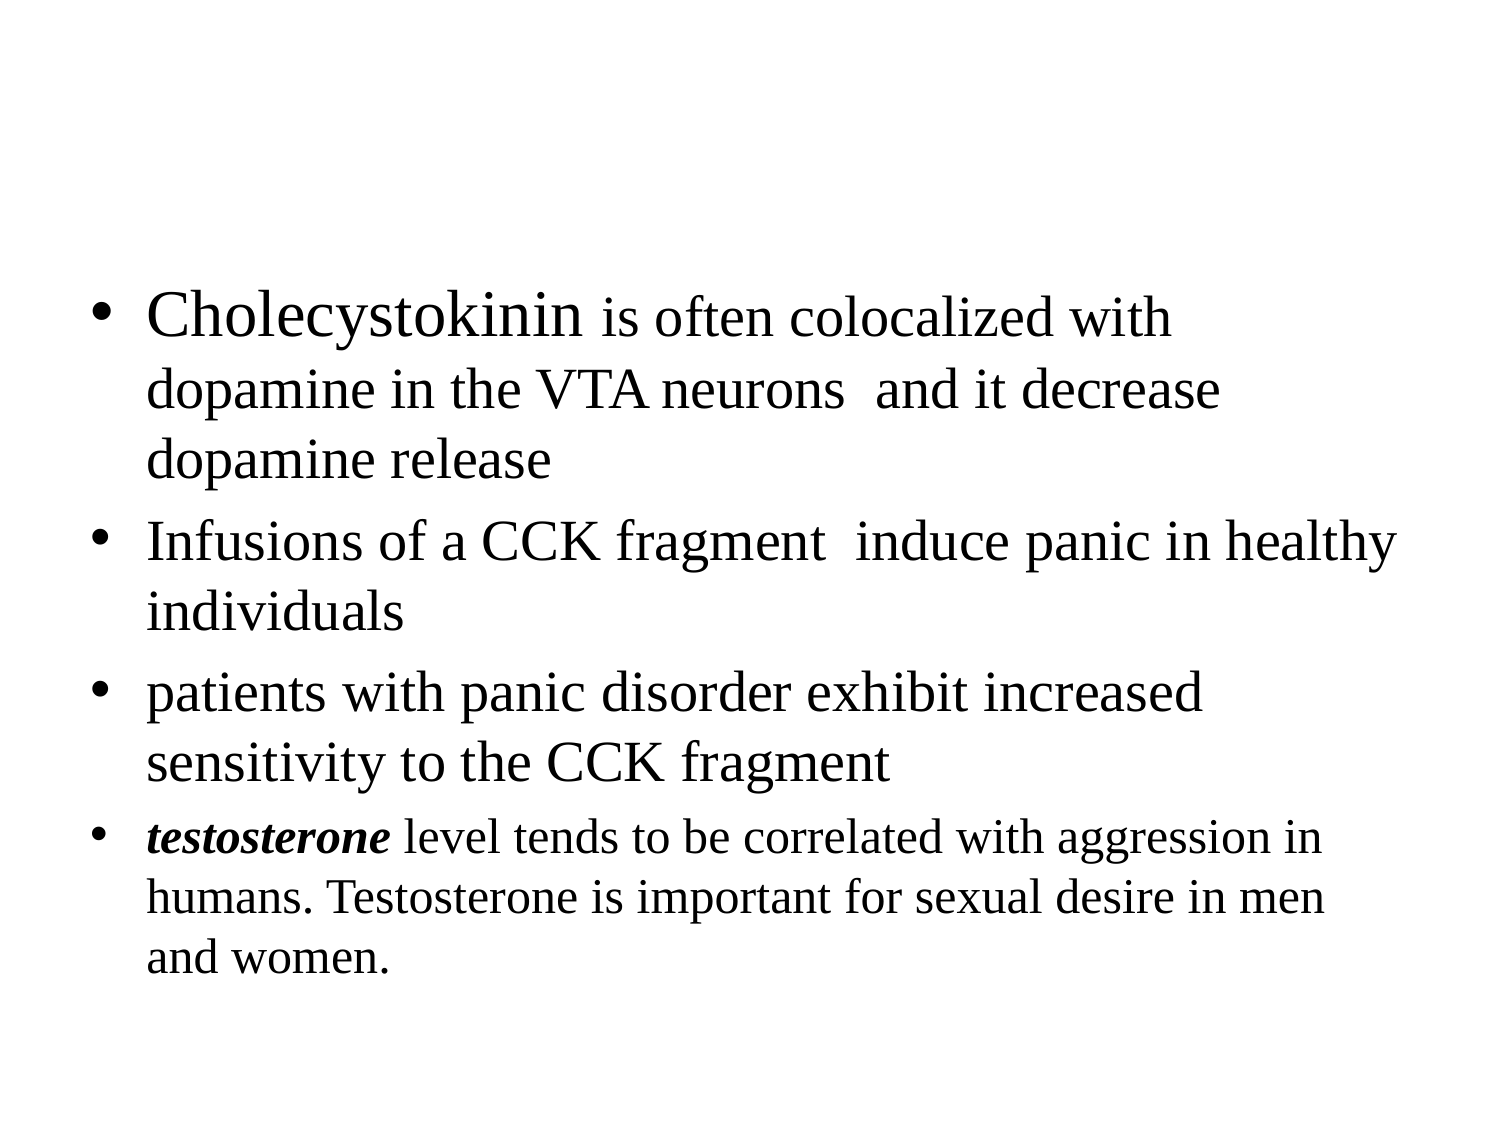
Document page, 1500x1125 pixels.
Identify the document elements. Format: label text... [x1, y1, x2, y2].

list Cholecystokinin is often colocalized with dopamine in the VTA neurons and it decrease dopamine release Infusions of a CCK fragment induce panic in healthy individuals patients with panic disorder exhibit increased sensitivity to the CCK fragment testosterone level tends to be correlated with aggression in humans. Testosterone is important for sexual desire in men and women. [75, 262, 1425, 1005]
